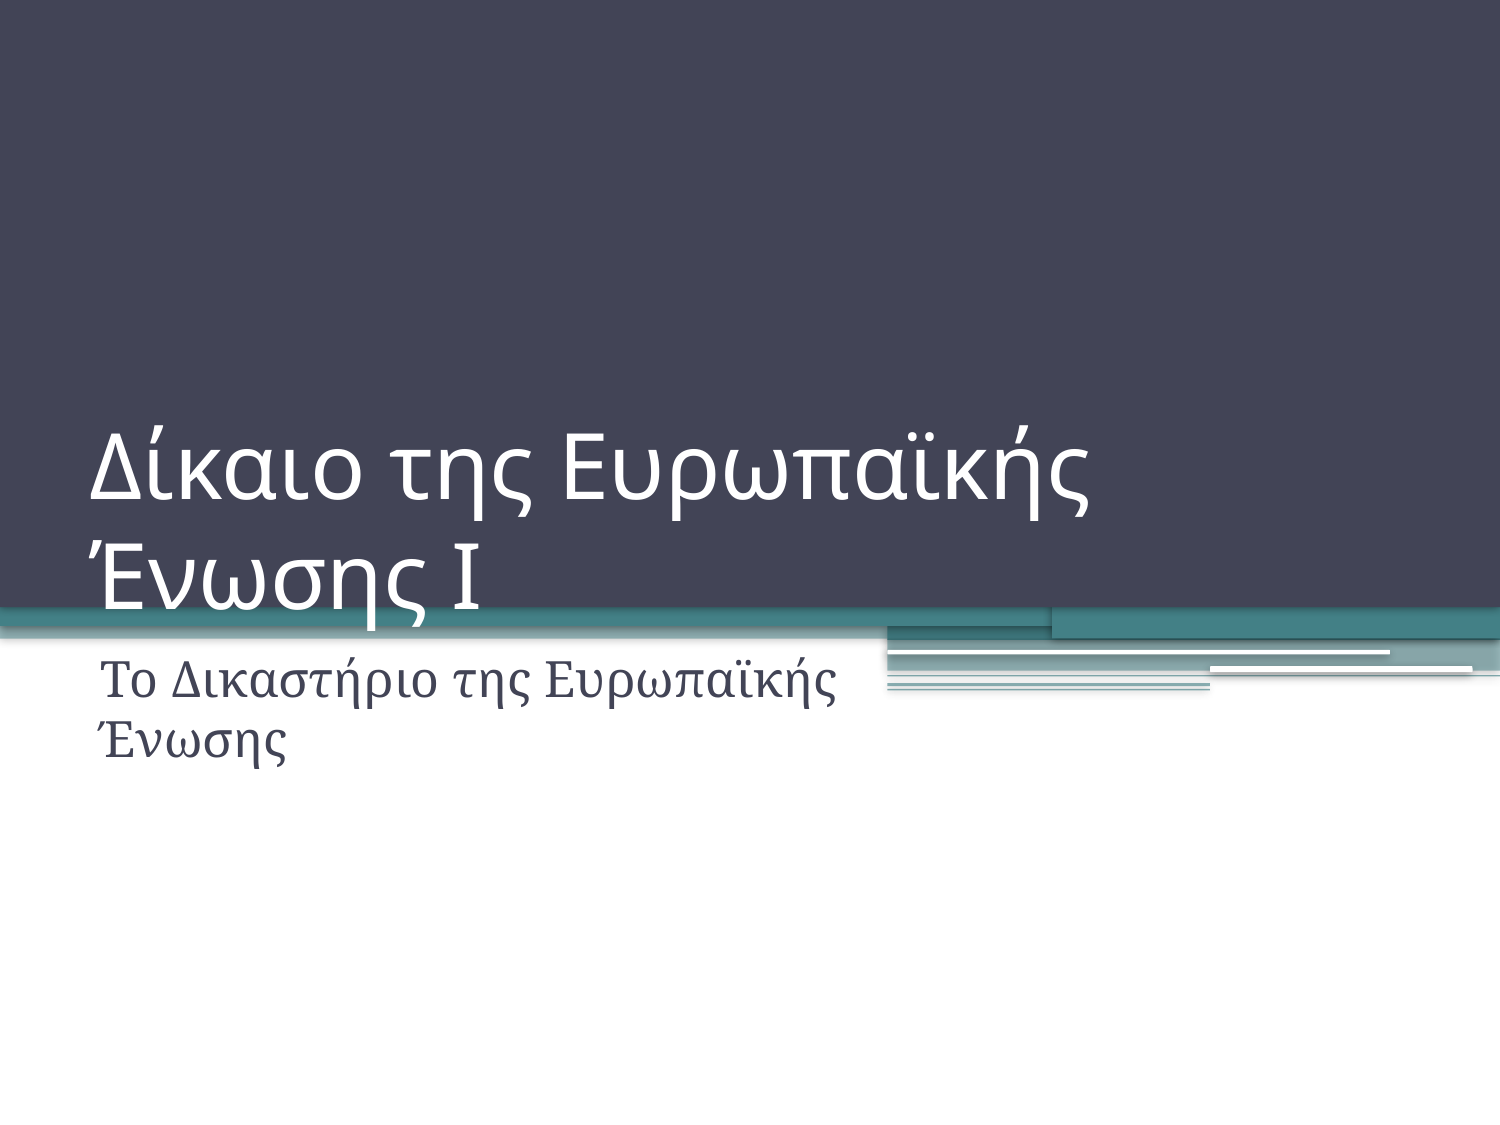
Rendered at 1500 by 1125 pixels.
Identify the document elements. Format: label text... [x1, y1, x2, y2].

title Δίκαιο της Ευρωπαϊκής Ένωσης Ι [75, 394, 1463, 636]
subtitle Το Δικαστήριο της Ευρωπαϊκής Ένωσης [75, 639, 888, 928]
